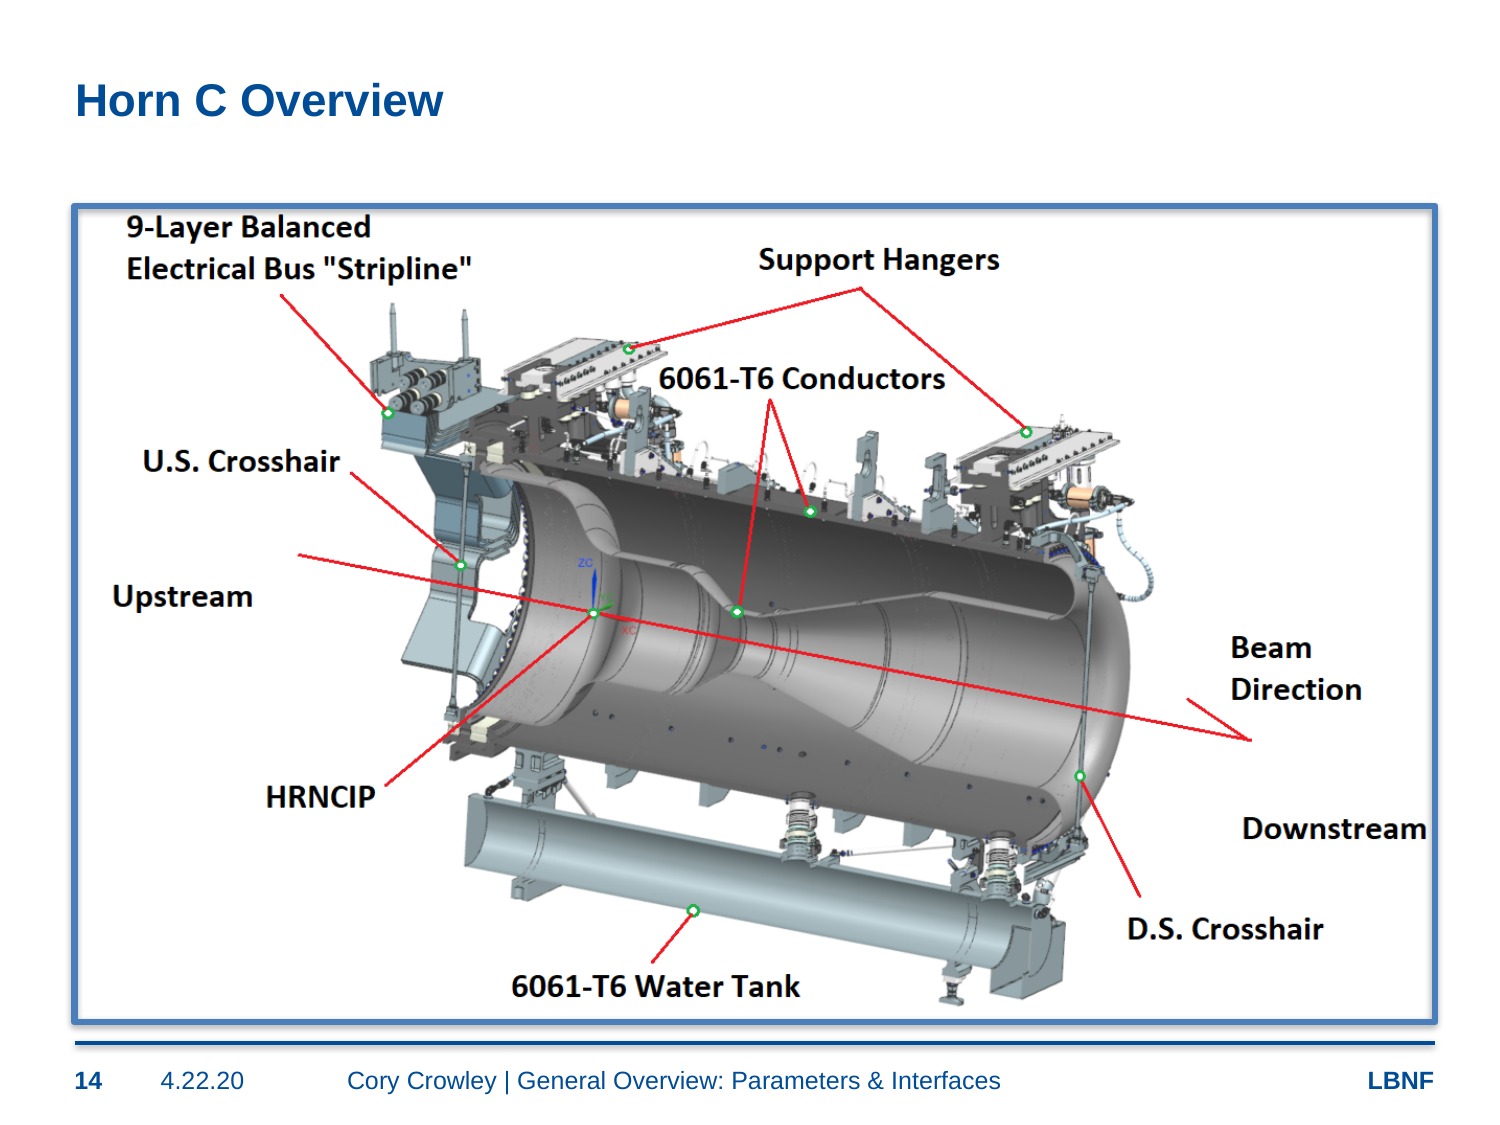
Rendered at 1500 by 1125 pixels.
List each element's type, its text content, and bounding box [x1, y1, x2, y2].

footer Cory Crowley | General Overview: Parameters & Interfaces [347, 1064, 1269, 1096]
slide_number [160, 1064, 347, 1096]
picture [74, 205, 1436, 1018]
slide_number 14 [74, 1064, 160, 1096]
title Horn C Overview [75, 70, 1436, 165]
